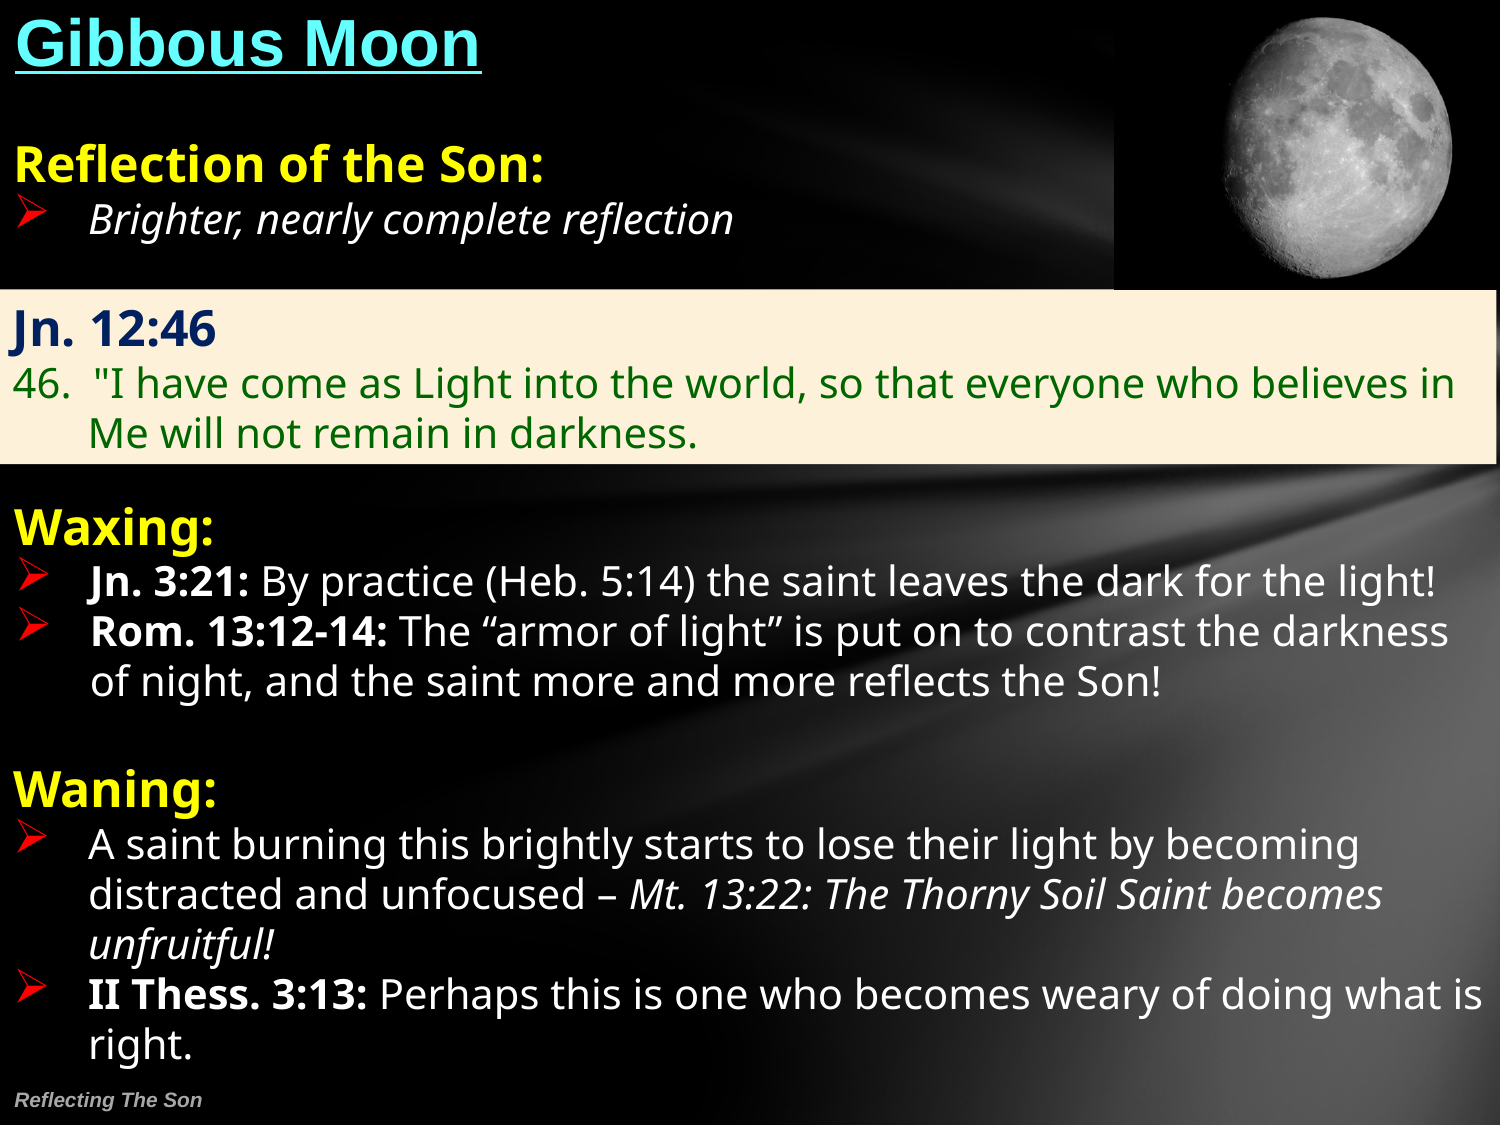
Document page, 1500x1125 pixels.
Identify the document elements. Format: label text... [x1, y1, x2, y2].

title Gibbous Moon [0, 0, 1113, 88]
text_box Waning: A saint burning this brightly starts to lose their light by becoming distracted and unfocused – Mt. 13:22: The Thorny Soil Saint becomes unfruitful! II Thess. 3:13: Perhaps this is one who becomes weary of doing what is right. [0, 750, 1499, 1075]
text_box Reflection of the Son: Brighter, nearly complete reflection [0, 125, 1107, 250]
text_box Waxing: Jn. 3:21: By practice (Heb. 5:14) the saint leaves the dark for the light! Rom. 13:12-14: The “armor of light” is put on to contrast the darkness of night, and the saint more and more reflects the Son! [0, 487, 1500, 713]
footer Reflecting The Son [0, 1075, 550, 1125]
picture [1113, 0, 1500, 290]
text_box Jn. 12:46 46. "I have come as Light into the world, so that everyone who believes in Me will not remain in darkness. [0, 289, 1497, 465]
